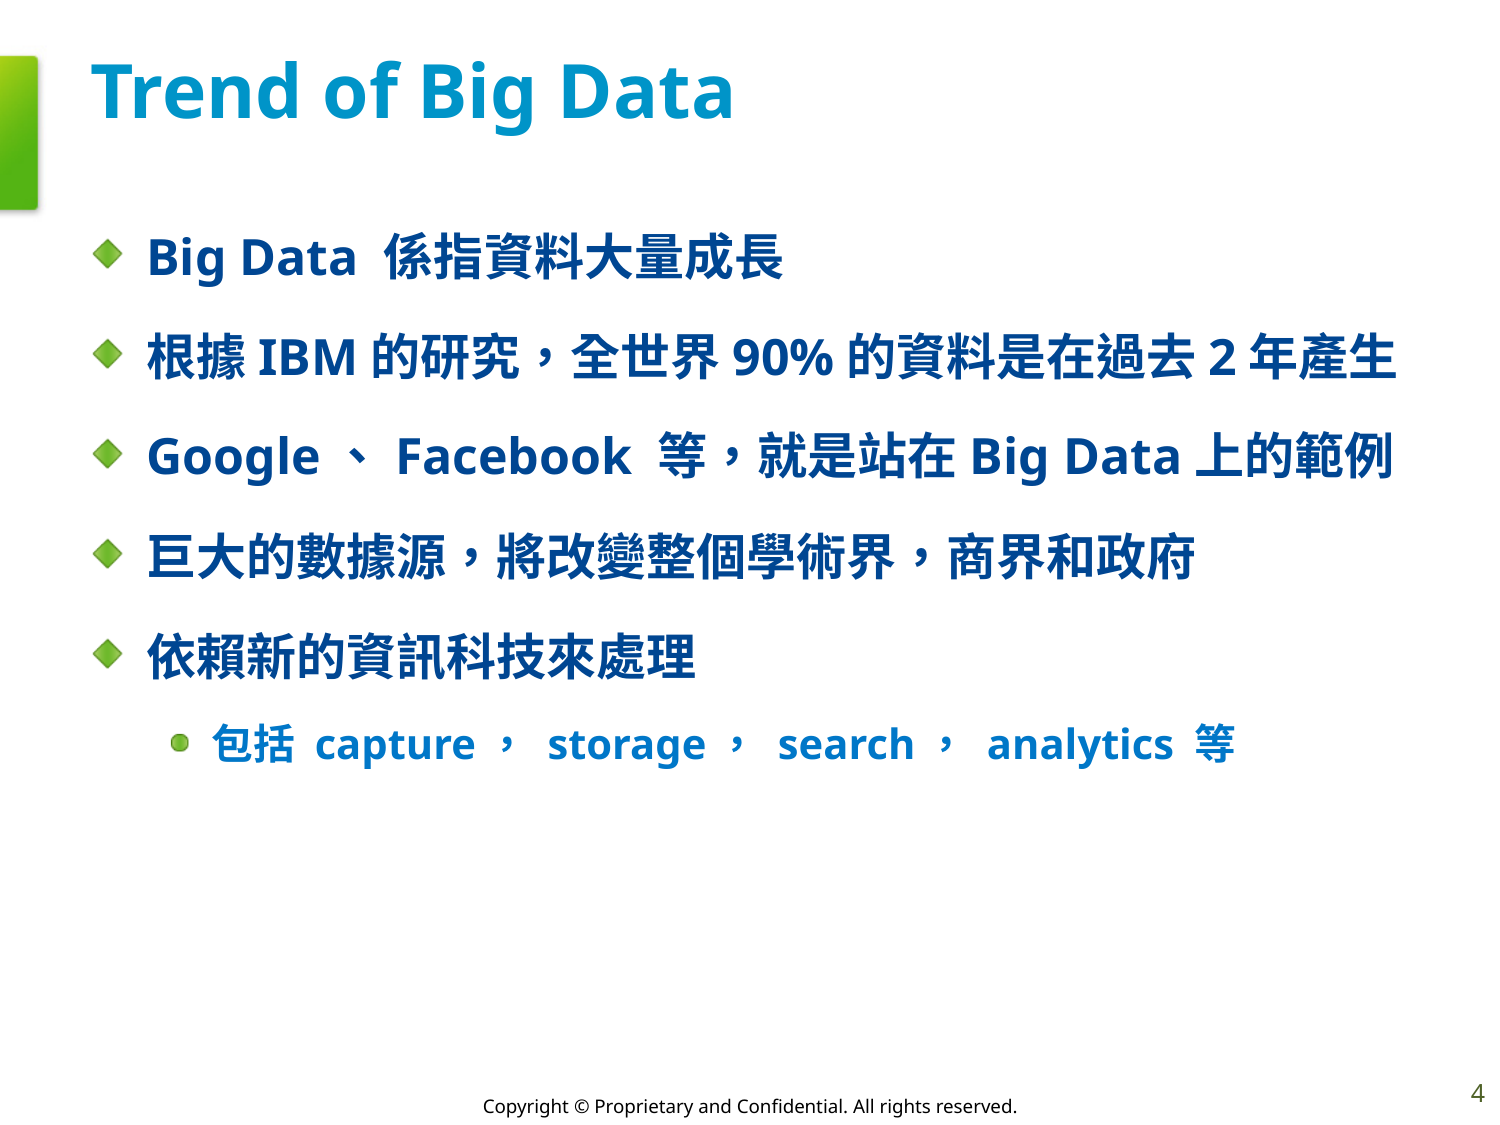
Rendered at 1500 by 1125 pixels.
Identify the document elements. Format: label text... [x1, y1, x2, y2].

picture [0, 0, 1500, 1004]
list Big Data 係指資料大量成長 根據IBM的研究，全世界90%的資料是在過去2年產生 Google、Facebook 等，就是站在Big Data上的範例 巨大的數據源，將改變整個學術界，商界和政府 依賴新的資訊科技來處理 包括 capture， storage， search， analytics 等 [74, 187, 1426, 931]
slide_number 4 [1149, 1064, 1500, 1125]
title Trend of Big Data [75, 0, 1425, 183]
